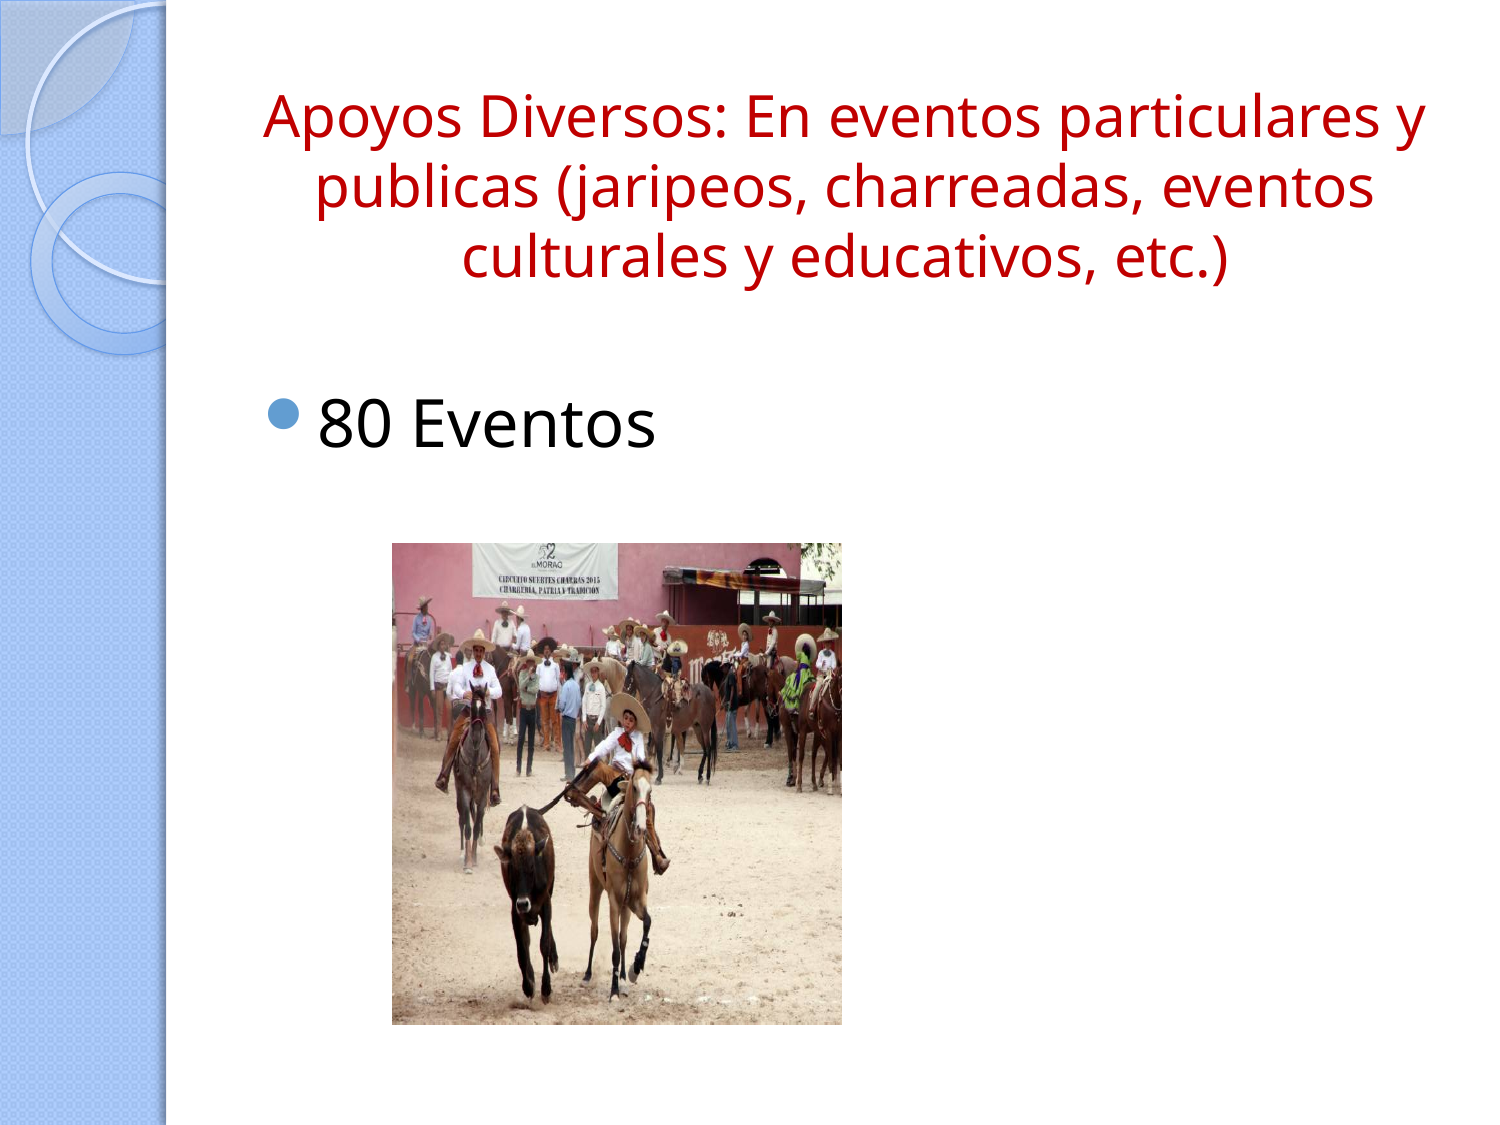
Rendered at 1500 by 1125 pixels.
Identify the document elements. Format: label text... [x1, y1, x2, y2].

list 80 Eventos [235, 373, 1466, 1025]
title Apoyos Diversos: En eventos particulares y publicas (jaripeos, charreadas, eventos culturales y educativos, etc.) [230, 30, 1461, 339]
picture [391, 543, 842, 1026]
